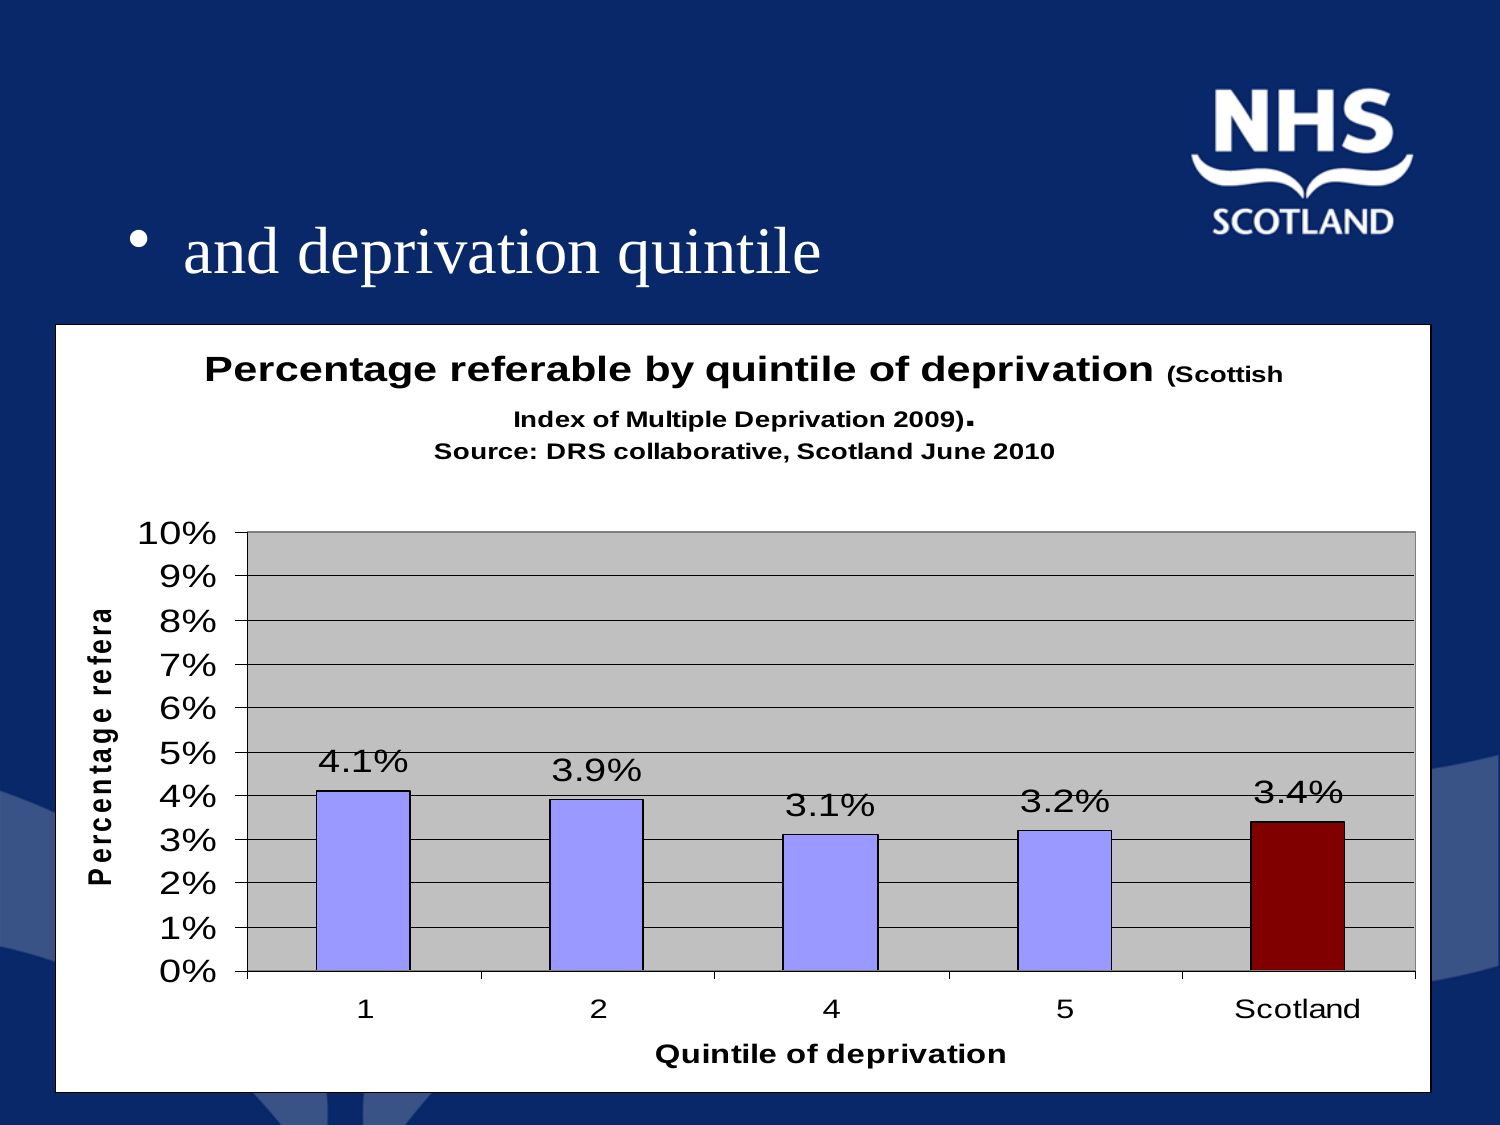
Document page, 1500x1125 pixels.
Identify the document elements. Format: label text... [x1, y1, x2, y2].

list and deprivation quintile [112, 198, 1388, 315]
picture [0, 0, 1499, 1125]
